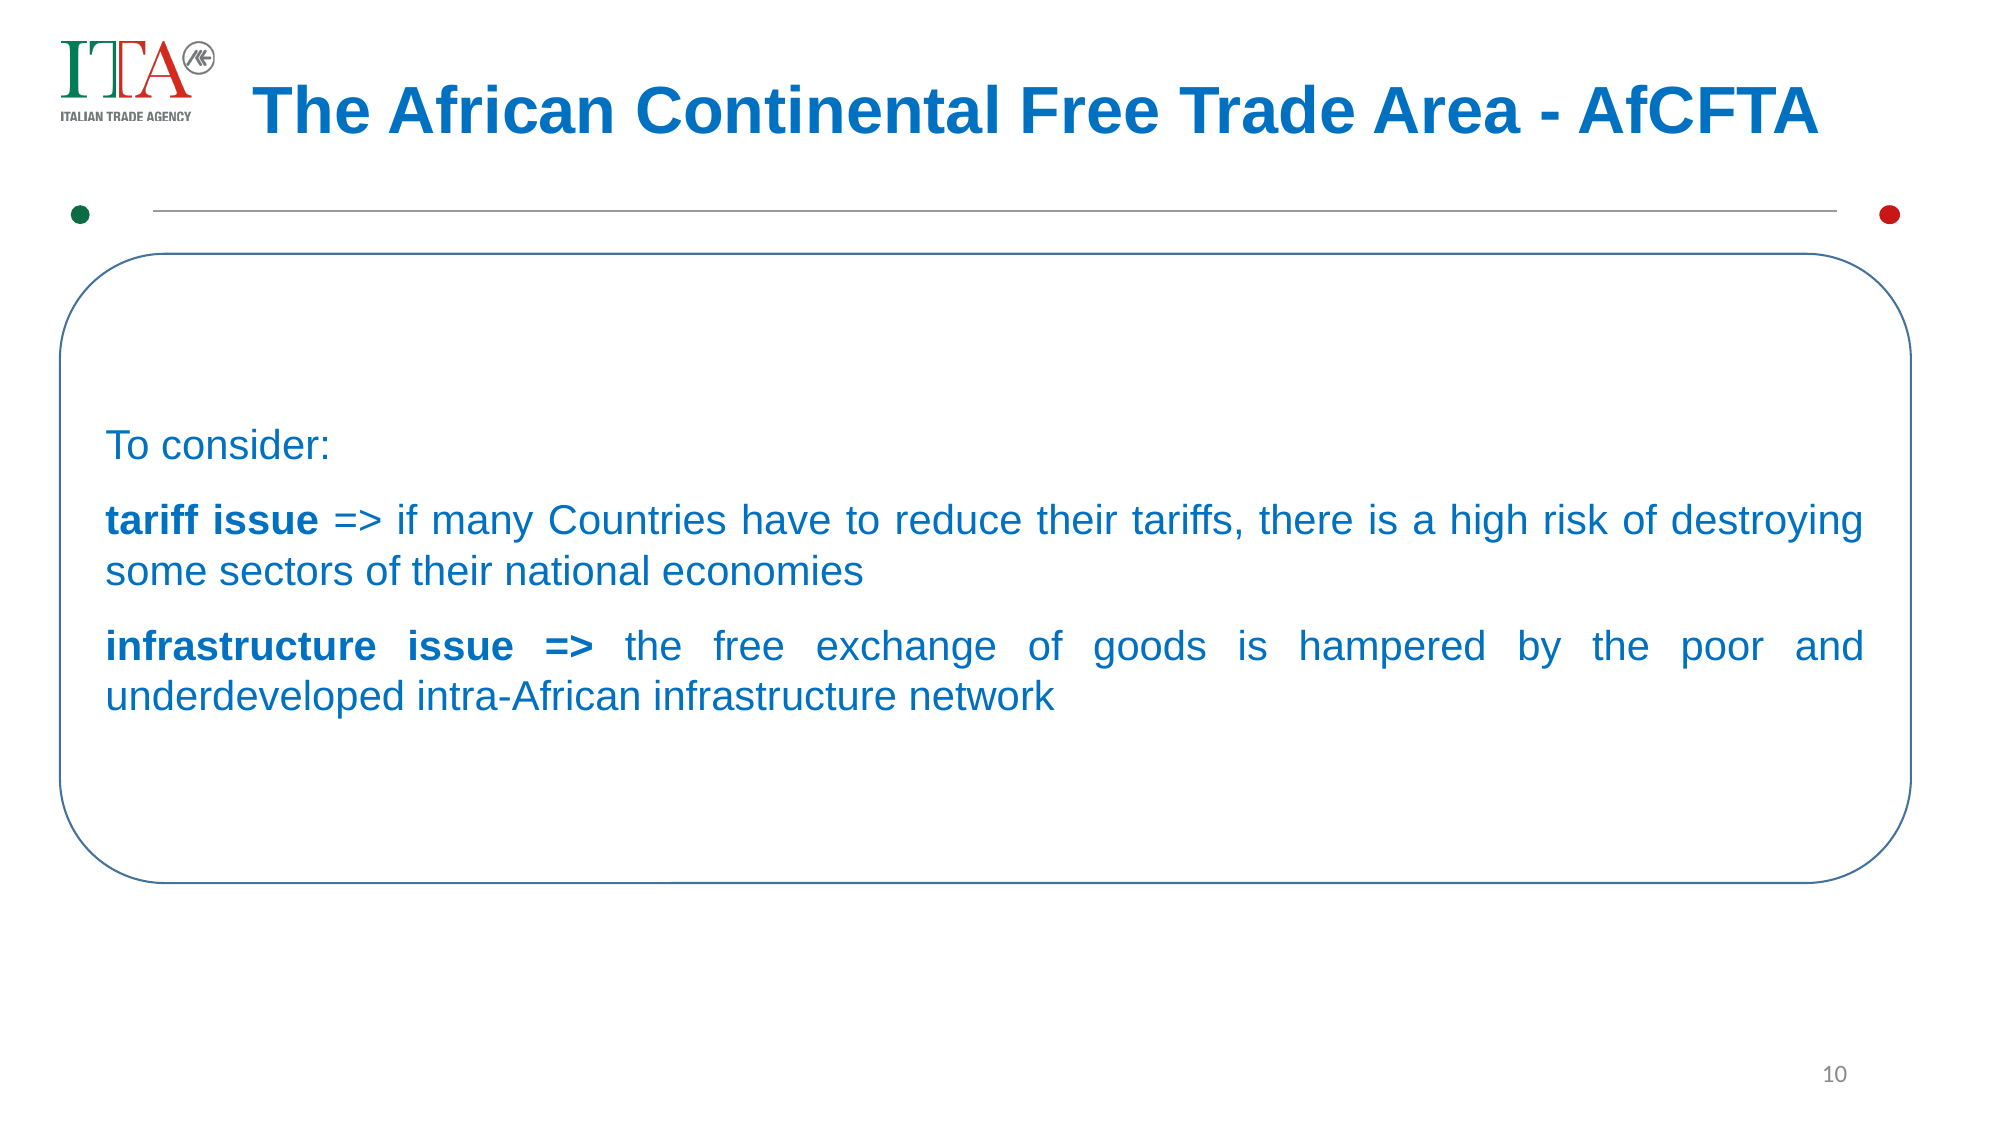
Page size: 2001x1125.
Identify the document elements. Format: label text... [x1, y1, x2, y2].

slide_number 10 [1412, 1042, 1863, 1103]
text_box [70, 205, 1900, 225]
picture [61, 41, 215, 121]
text_box To consider: tariff issue => if many Countries have to reduce their tariffs, there is a high risk of destroying some sectors of their national economies infrastructure issue => the free exchange of goods is hampered by the poor and underdeveloped intra-African infrastructure network [58, 252, 1912, 885]
title The African Continental Free Trade Area - AfCFTA [175, 59, 1900, 164]
